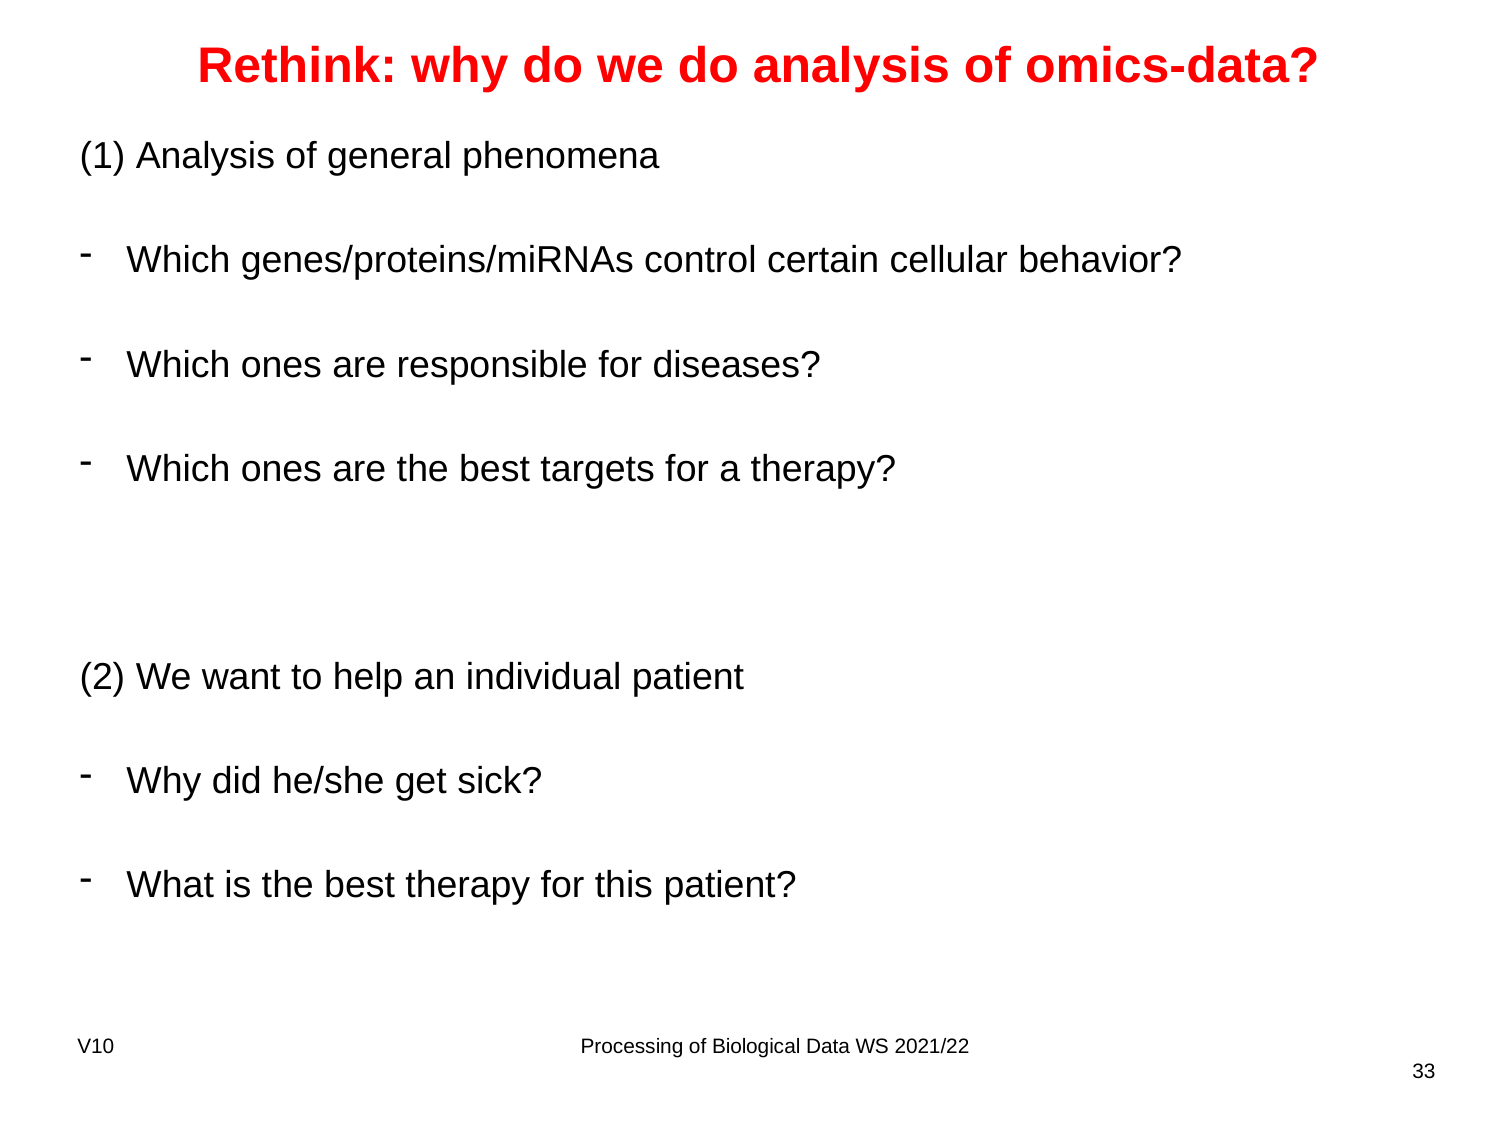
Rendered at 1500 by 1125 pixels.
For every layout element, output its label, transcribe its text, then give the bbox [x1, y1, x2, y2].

text_box Analysis of general phenomena Which genes/proteins/miRNAs control certain cellular behavior? Which ones are responsible for diseases? Which ones are the best targets for a therapy? (2) We want to help an individual patient Why did he/she get sick? What is the best therapy for this patient? [64, 116, 1424, 913]
slide_number V10 [62, 1025, 450, 1100]
footer Processing of Biological Data WS 2021/22 [537, 1025, 1013, 1100]
title Rethink: why do we do analysis of omics-data? [17, 24, 1500, 100]
